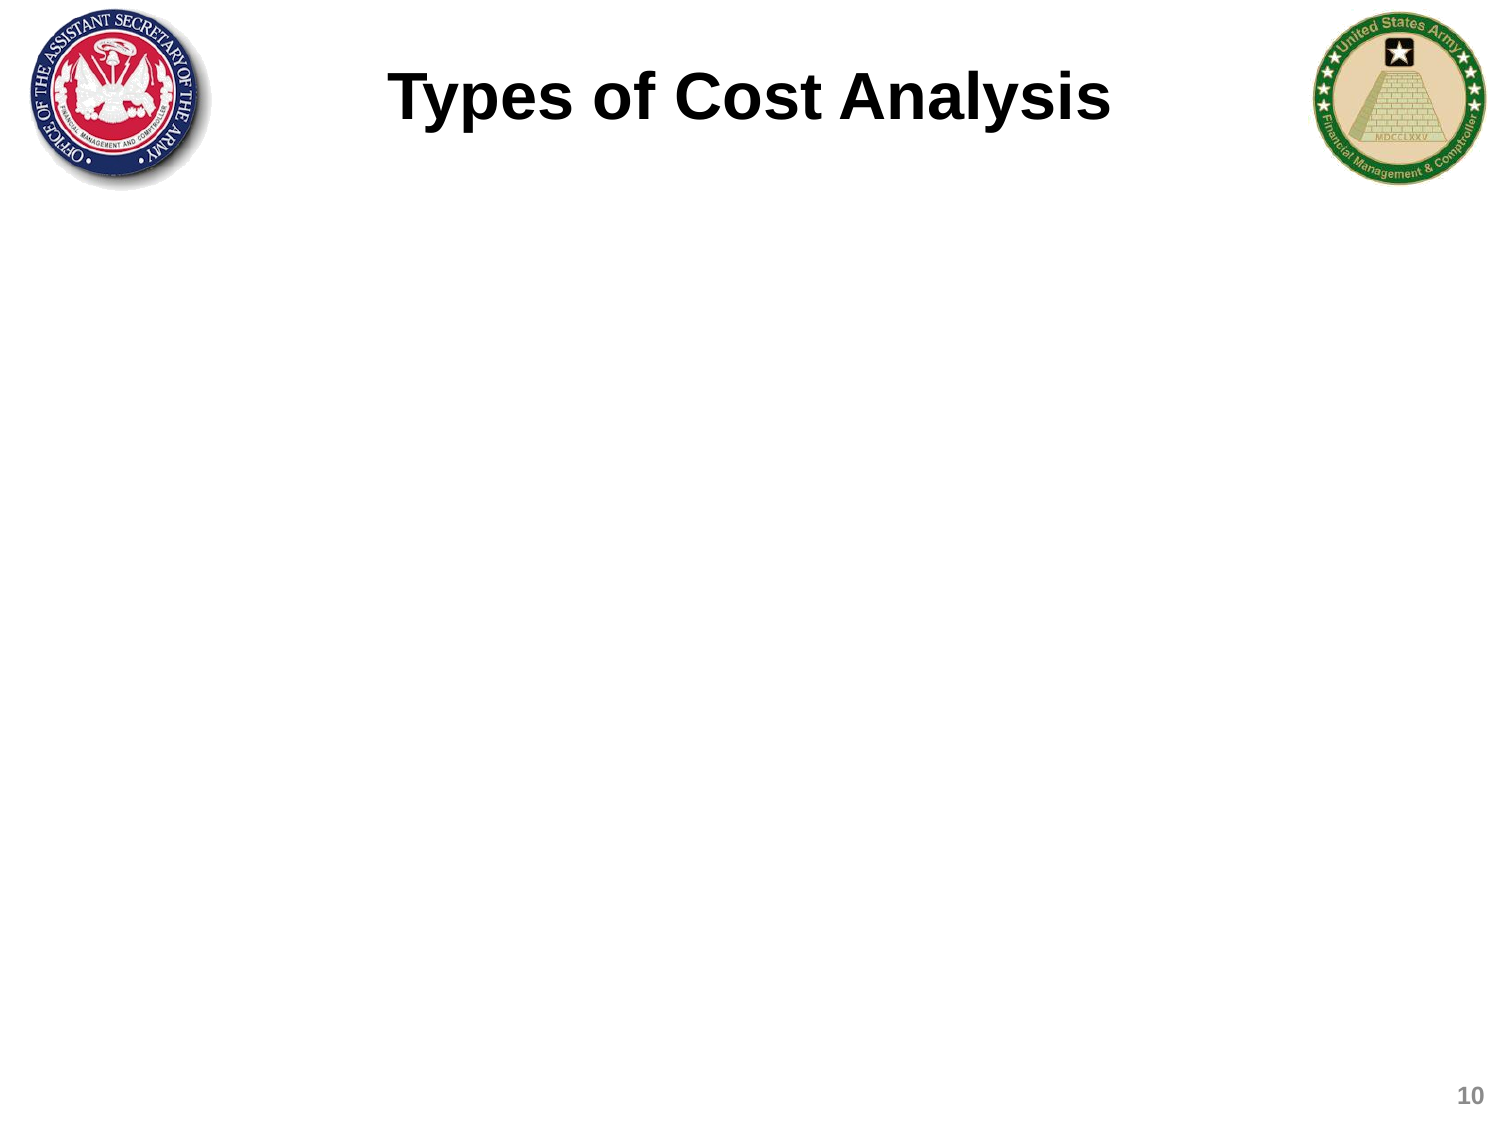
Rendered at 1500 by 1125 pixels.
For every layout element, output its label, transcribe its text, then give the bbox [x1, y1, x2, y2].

title Types of Cost Analysis [187, 45, 1313, 188]
picture [20, 0, 225, 204]
picture [1308, 9, 1490, 188]
slide_number 10 [1425, 1065, 1500, 1125]
